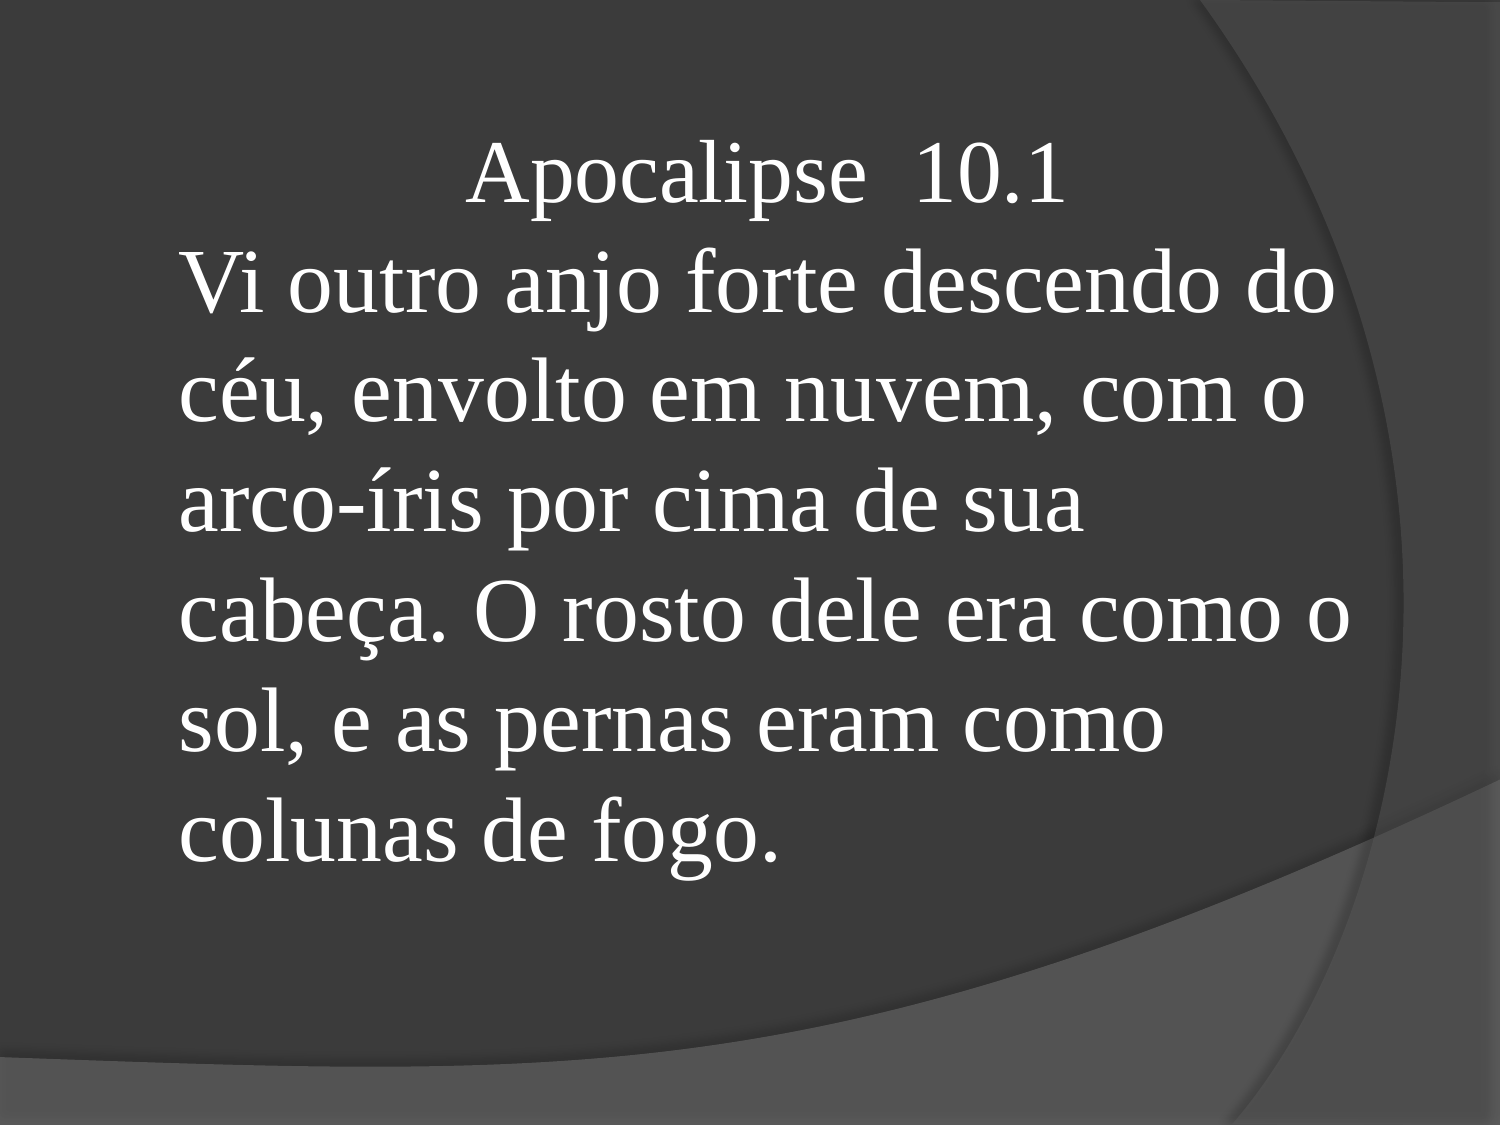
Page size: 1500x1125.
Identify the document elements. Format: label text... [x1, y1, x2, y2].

text_box Apocalipse 10.1 Vi outro anjo forte descendo do céu, envolto em nuvem, com o arco-íris por cima de sua cabeça. O rosto dele era como o sol, e as pernas eram como colunas de fogo. [164, 105, 1372, 1125]
